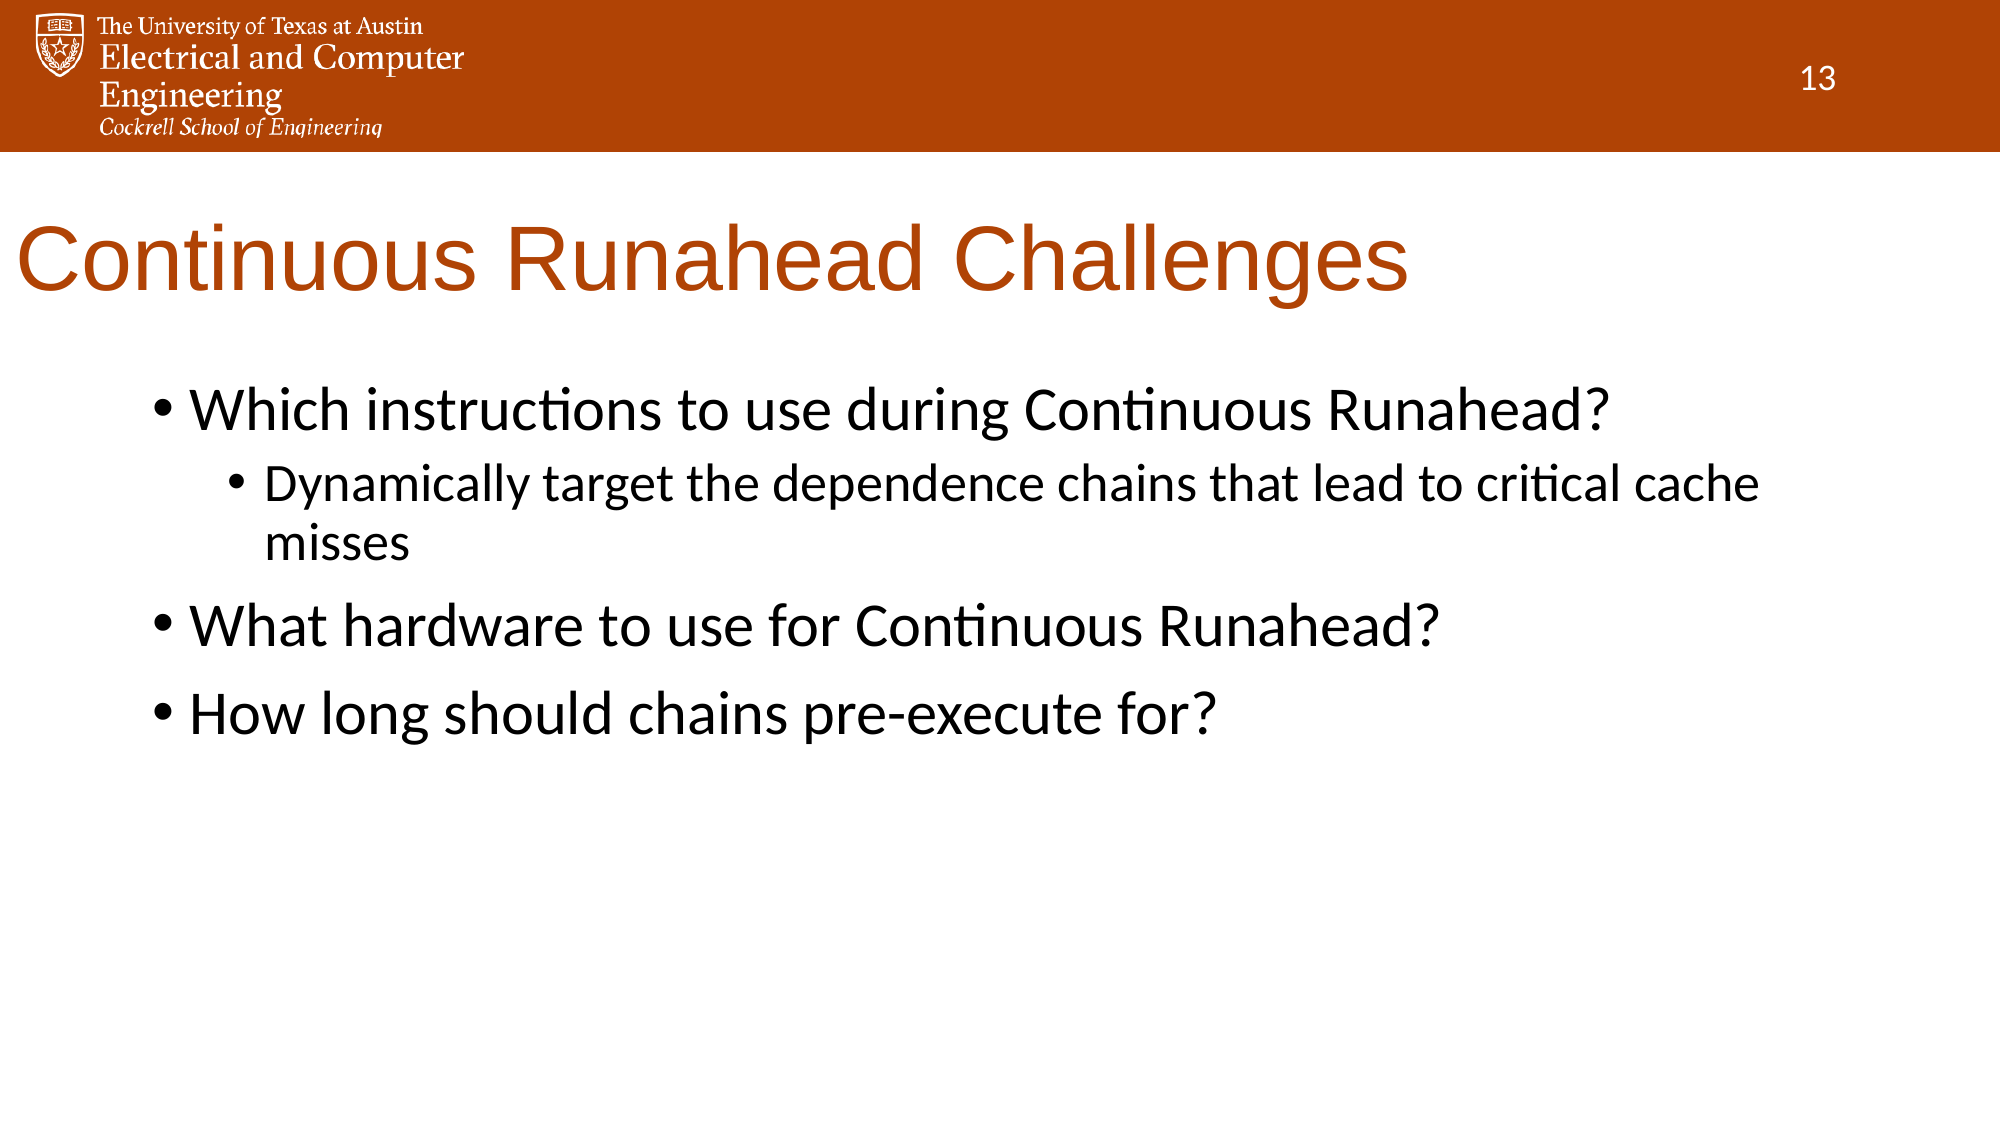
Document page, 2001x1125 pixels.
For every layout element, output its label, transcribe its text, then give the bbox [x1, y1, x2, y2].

list Which instructions to use during Continuous Runahead? Dynamically target the dependence chains that lead to critical cache misses What hardware to use for Continuous Runahead? How long should chains pre-execute for? [137, 369, 1863, 1084]
text_box Continuous Runahead Challenges [0, 152, 1725, 370]
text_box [0, 0, 2000, 152]
